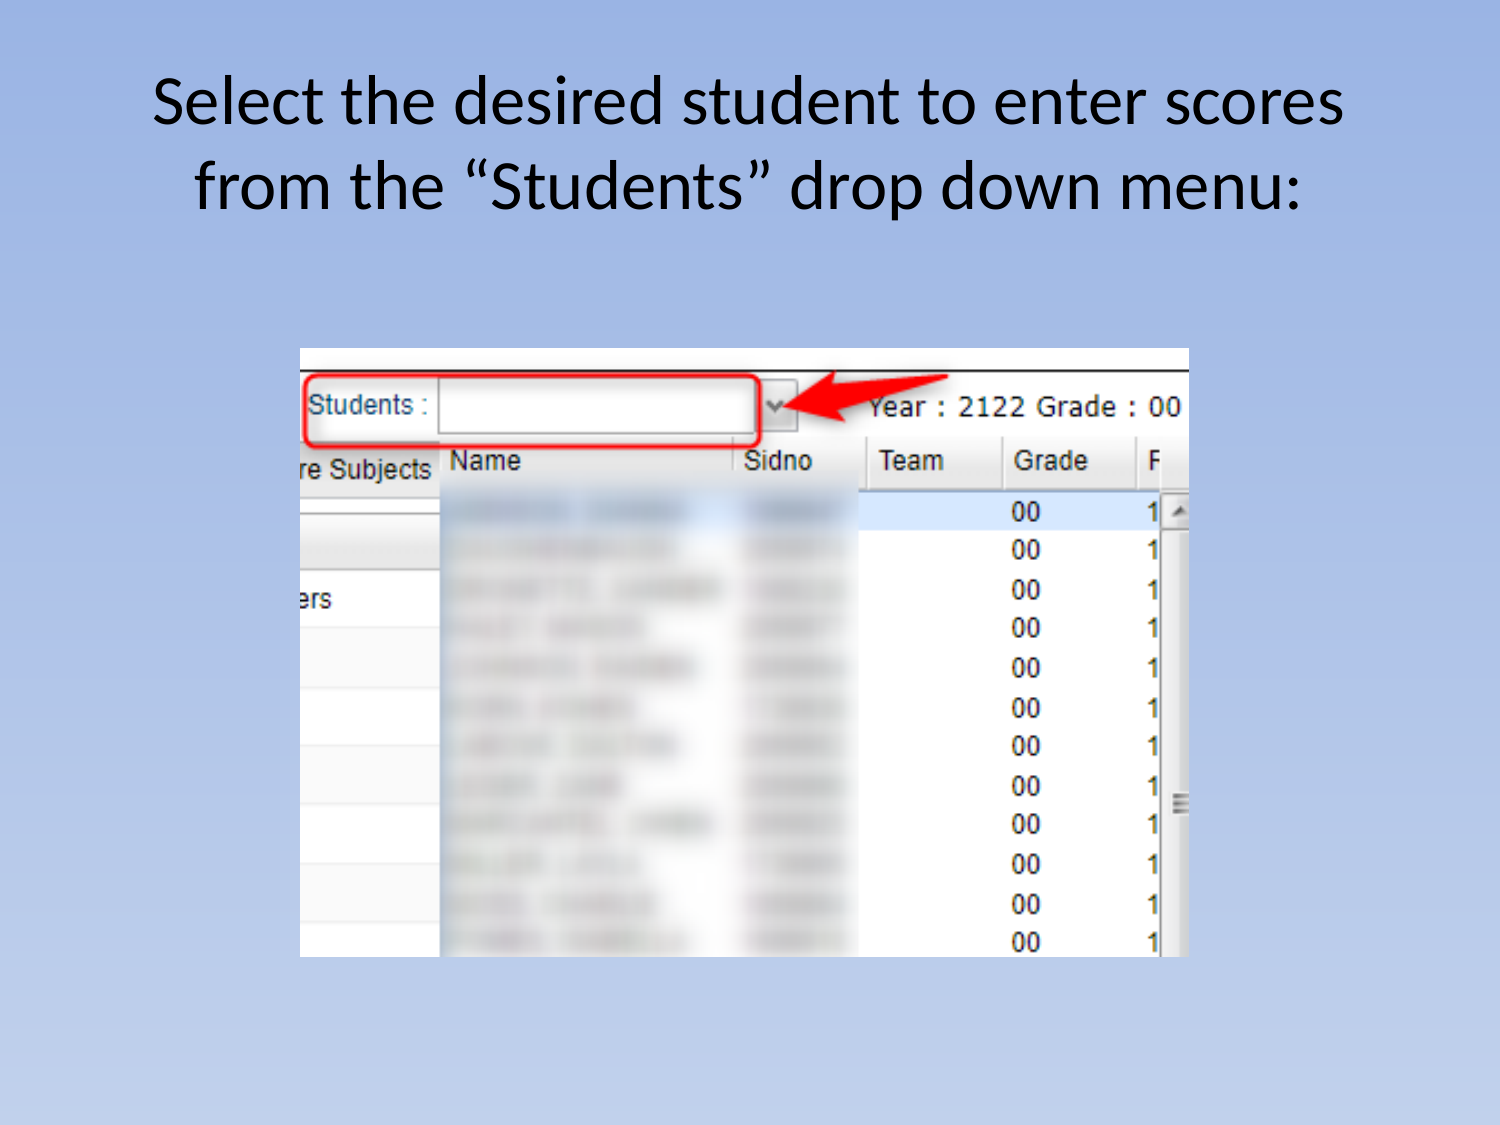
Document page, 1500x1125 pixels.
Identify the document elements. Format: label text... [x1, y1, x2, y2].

title Select the desired student to enter scores from the “Students” drop down menu: [75, 45, 1425, 233]
picture [299, 348, 1189, 958]
